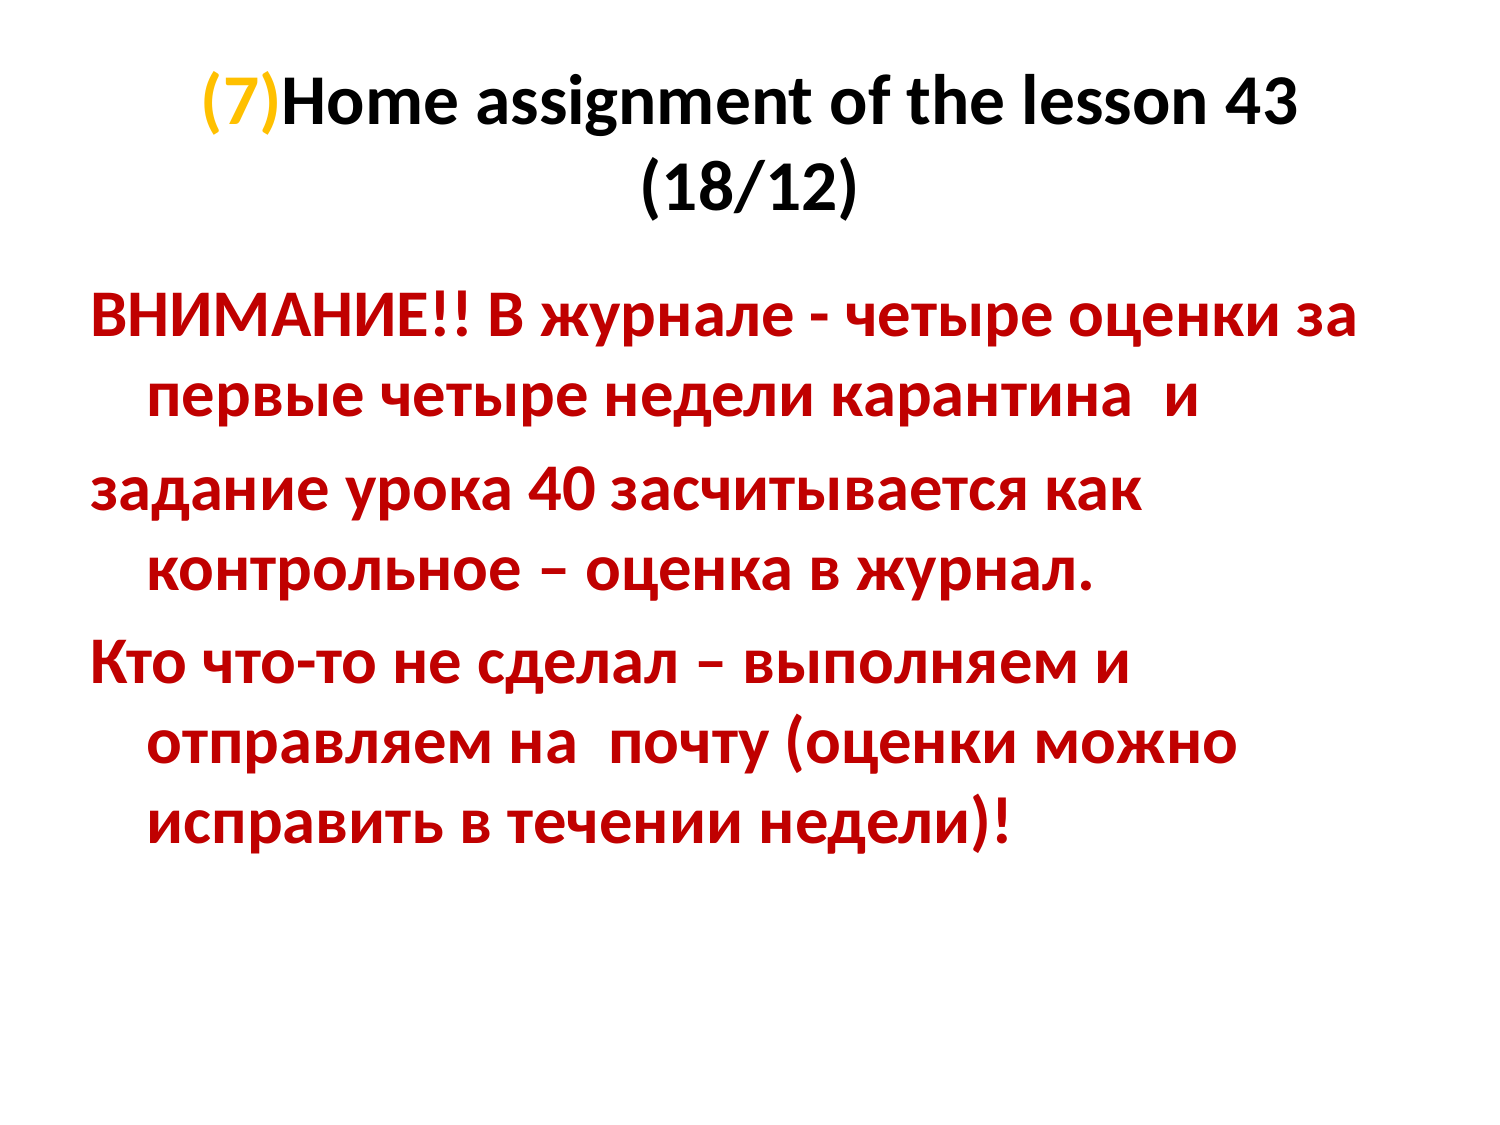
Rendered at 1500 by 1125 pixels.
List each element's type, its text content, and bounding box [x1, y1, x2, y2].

list ВНИМАНИЕ!! В журнале - четыре оценки за первые четыре недели карантина и задание урока 40 засчитывается как контрольное – оценка в журнал. Кто что-то не сделал – выполняем и отправляем на почту (оценки можно исправить в течении недели)! [75, 262, 1425, 1005]
title (7)Home assignment of the lesson 43 (18/12) [75, 45, 1425, 233]
